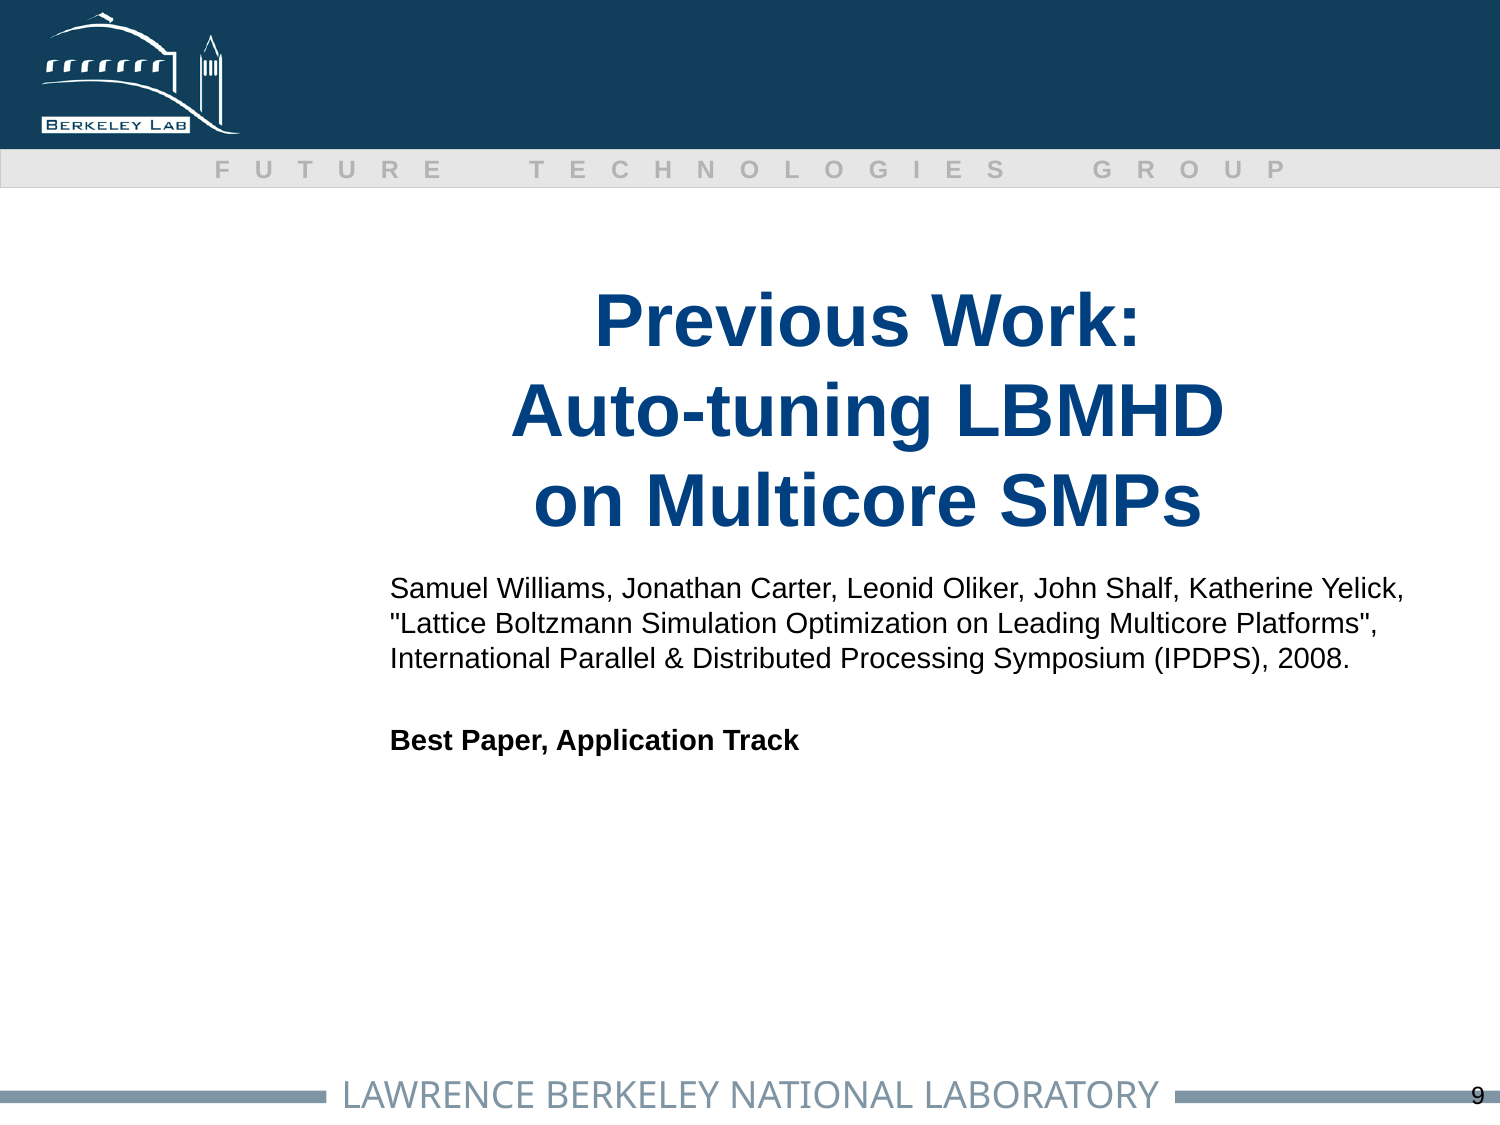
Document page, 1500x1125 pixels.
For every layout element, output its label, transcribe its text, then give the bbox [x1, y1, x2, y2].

title Previous Work: Auto-tuning LBMHD on Multicore SMPs [262, 249, 1476, 563]
picture [0, 0, 1500, 149]
slide_number 9 [1149, 1074, 1500, 1114]
subtitle Samuel Williams, Jonathan Carter, Leonid Oliker, John Shalf, Katherine Yelick, "Lattice Boltzmann Simulation Optimization on Leading Multicore Platforms", International Parallel & Distributed Processing Symposium (IPDPS), 2008. Best Paper, Application Track [374, 562, 1476, 851]
